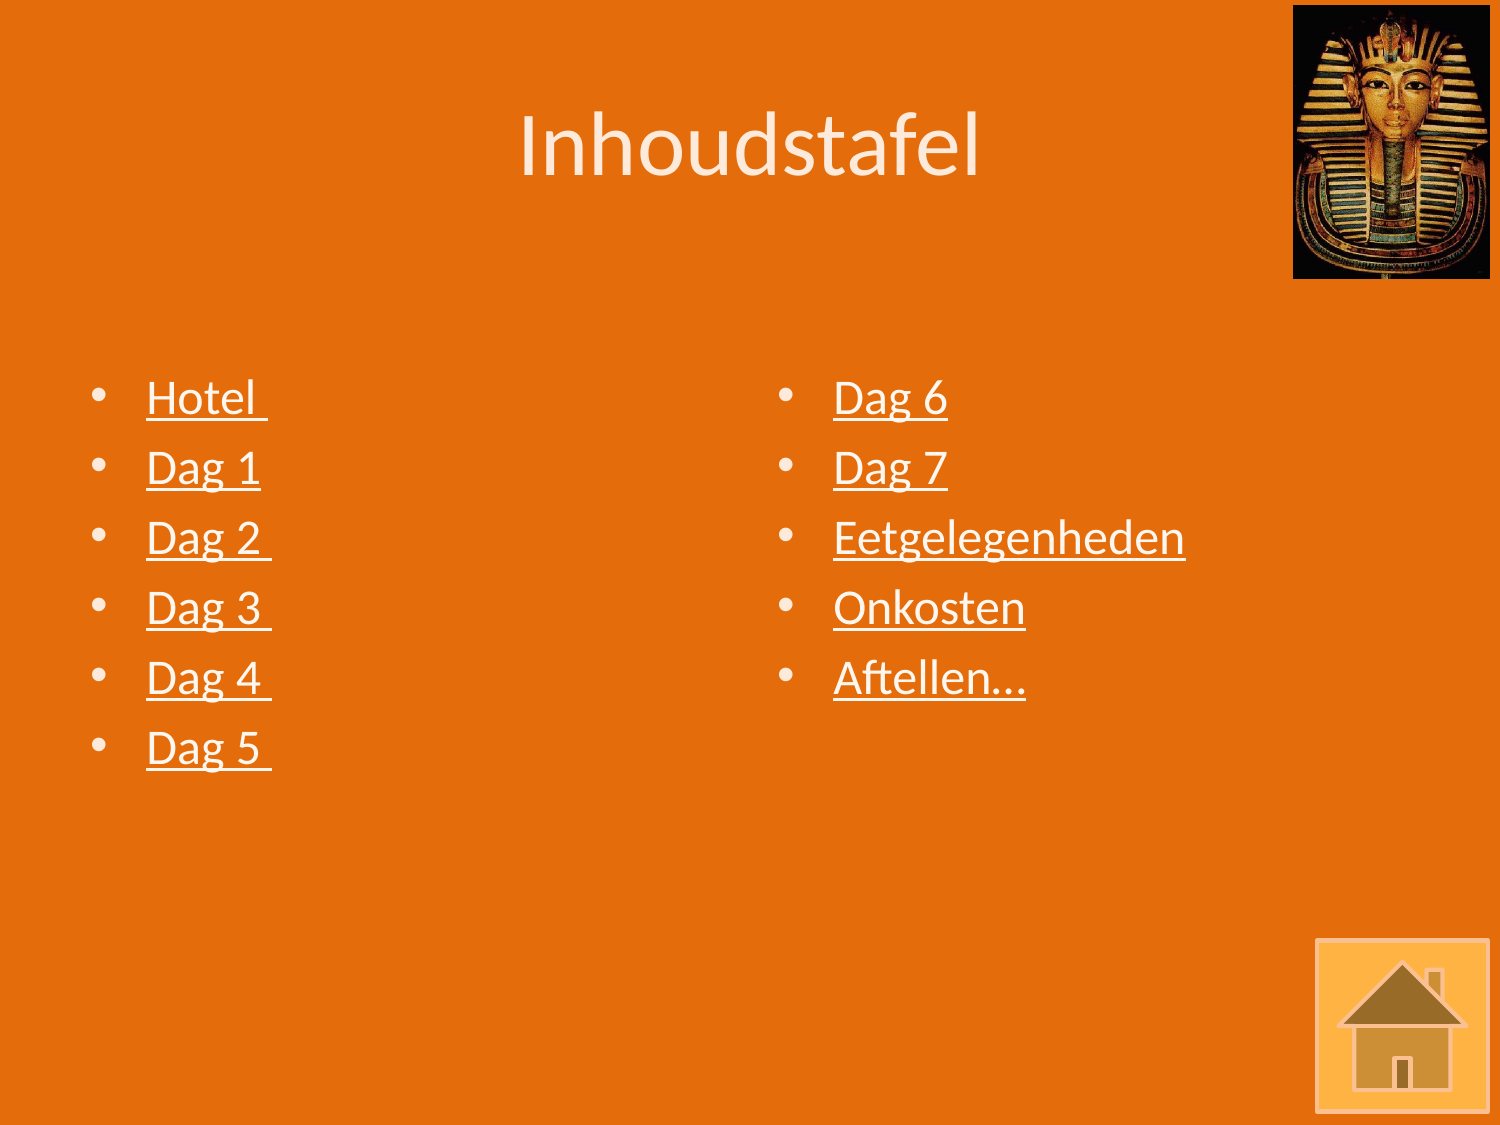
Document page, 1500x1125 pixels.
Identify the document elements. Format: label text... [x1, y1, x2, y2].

picture [1293, 5, 1490, 279]
list Hotel Dag 1 Dag 2 Dag 3 Dag 4 Dag 5 [75, 356, 738, 1005]
list Dag 6 Dag 7 Eetgelegenheden Onkosten Aftellen… [761, 356, 1425, 1005]
title Inhoudstafel [75, 45, 1425, 233]
